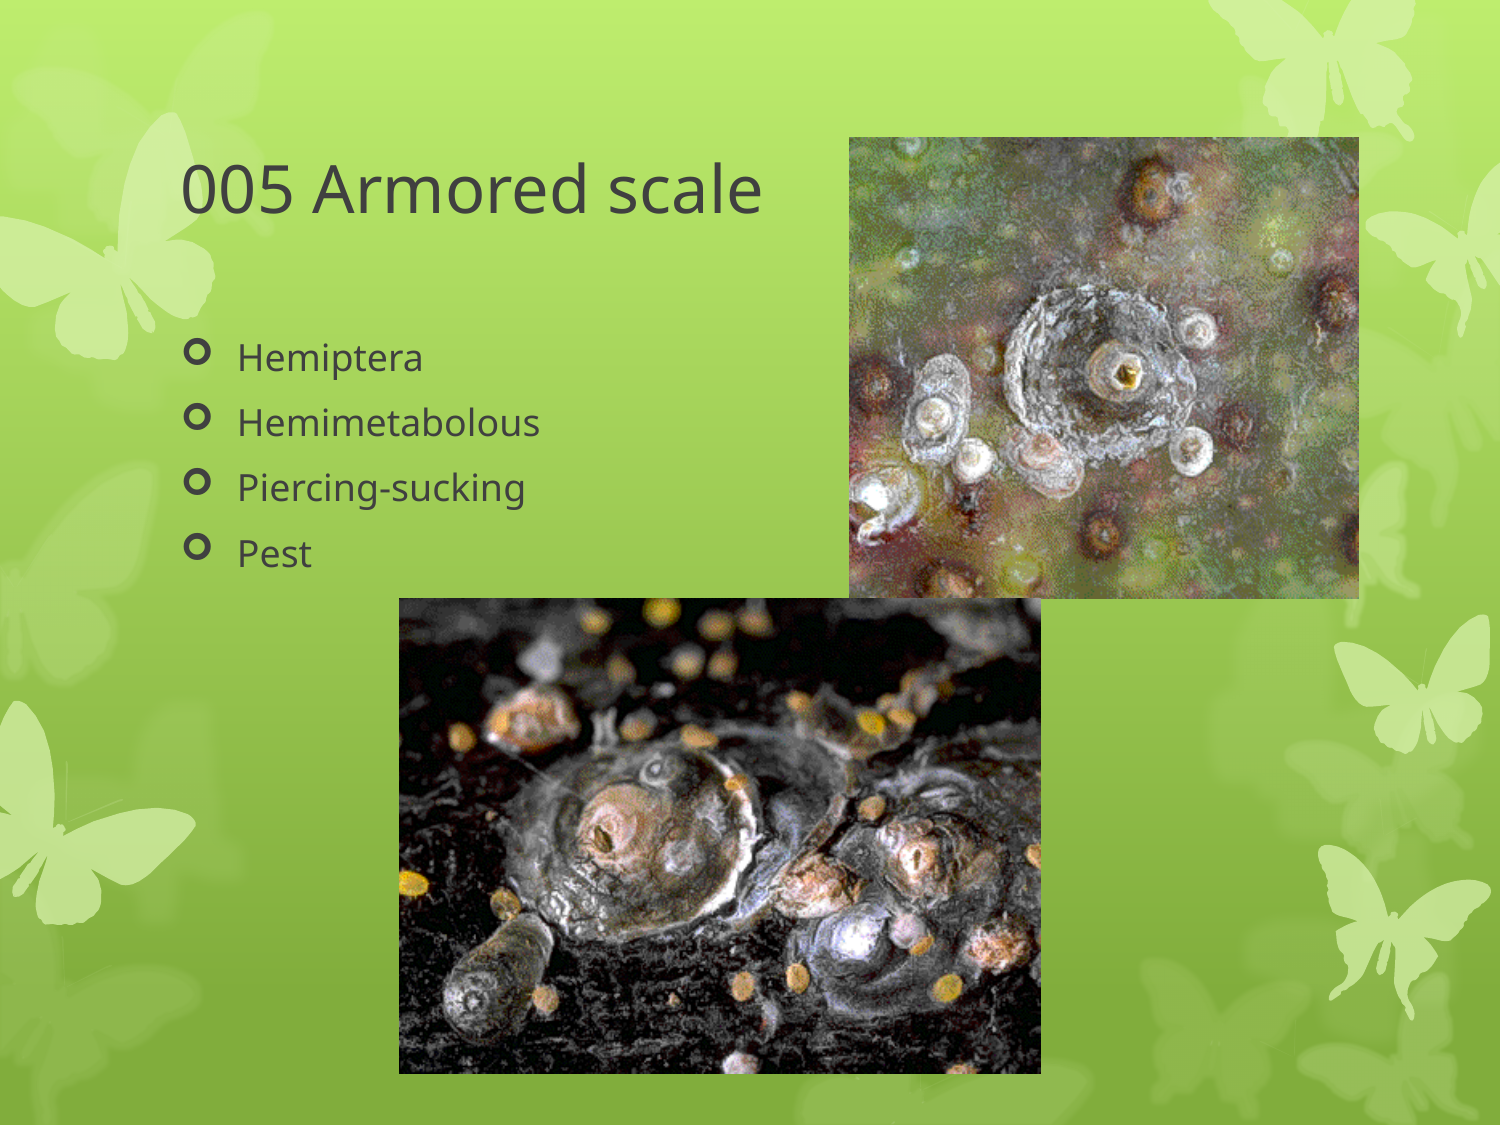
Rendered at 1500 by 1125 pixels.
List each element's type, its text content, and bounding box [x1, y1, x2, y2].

picture [399, 136, 1360, 1075]
list Hemiptera Hemimetabolous Piercing-sucking Pest [1046, 608, 1335, 613]
title 005 Armored scale [165, 110, 1335, 263]
list Hemiptera Hemimetabolous Piercing-sucking Pest [165, 296, 843, 613]
